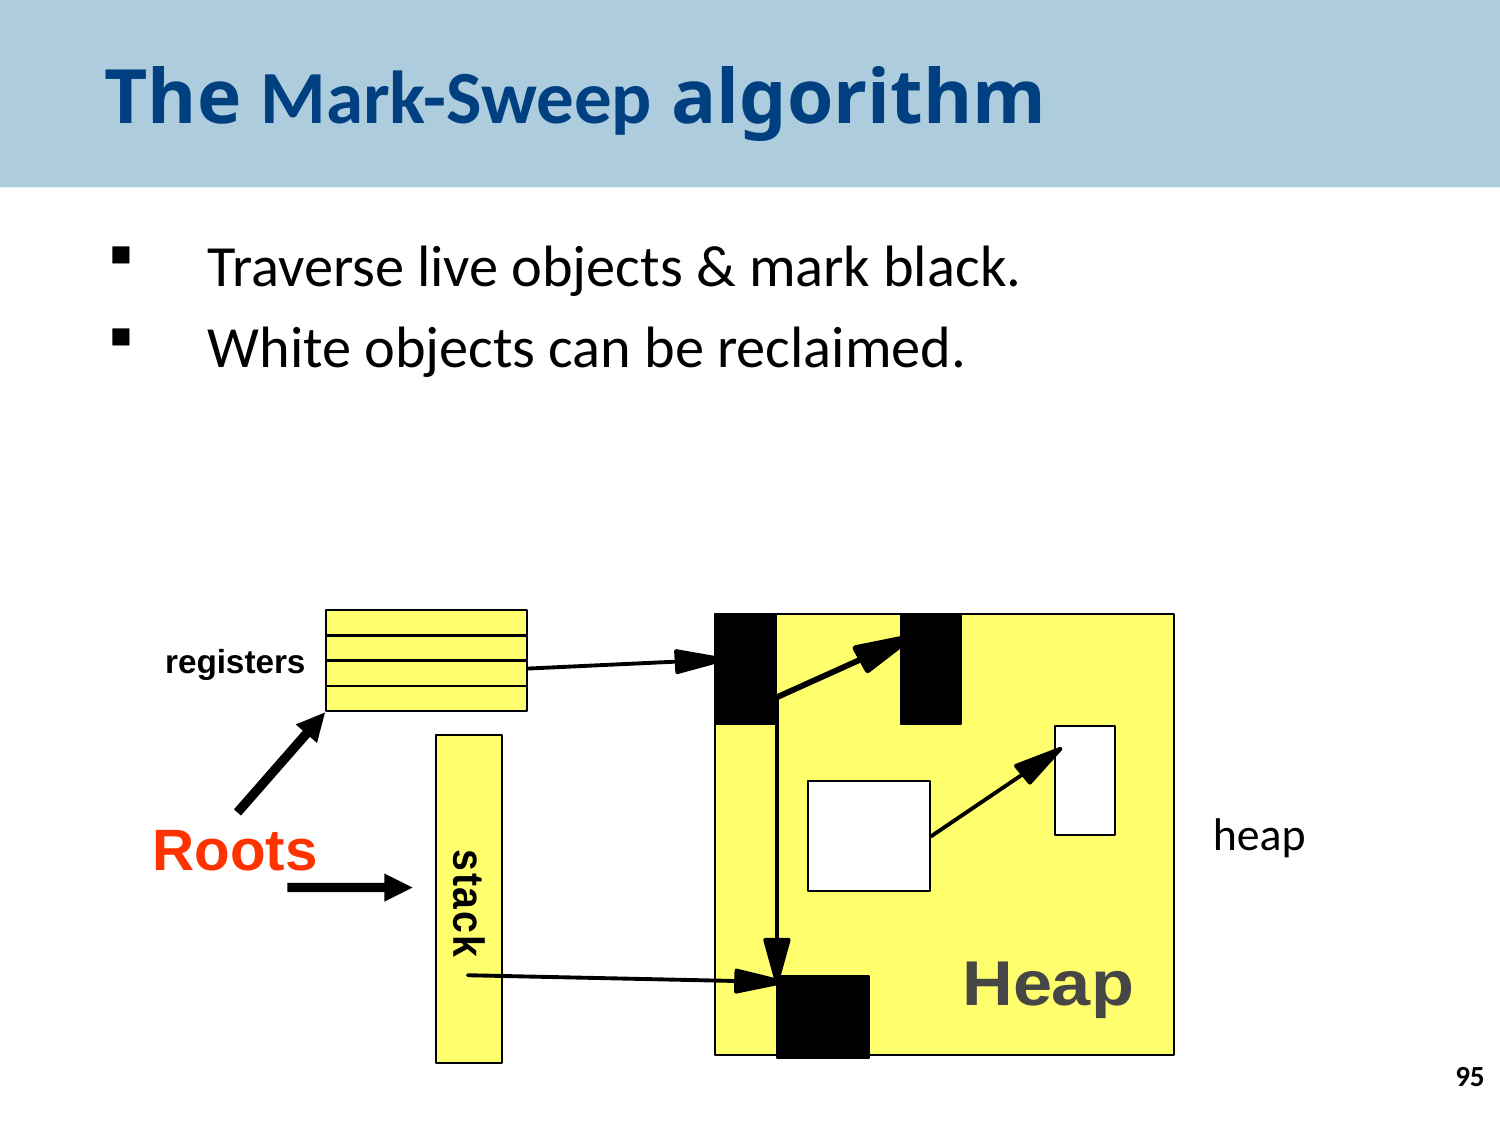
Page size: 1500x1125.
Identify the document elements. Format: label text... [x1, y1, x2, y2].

title The Mark-Sweep algorithm [0, 0, 1500, 188]
slide_number 95 [1187, 1049, 1500, 1125]
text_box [324, 609, 1184, 1071]
text_box Roots [137, 812, 319, 891]
text_box registers [150, 637, 319, 689]
list Traverse live objects & mark black. White objects can be reclaimed. [92, 220, 1388, 1000]
text_box [237, 714, 319, 813]
text_box Note! This is not the heap data structure! [1198, 687, 1488, 923]
